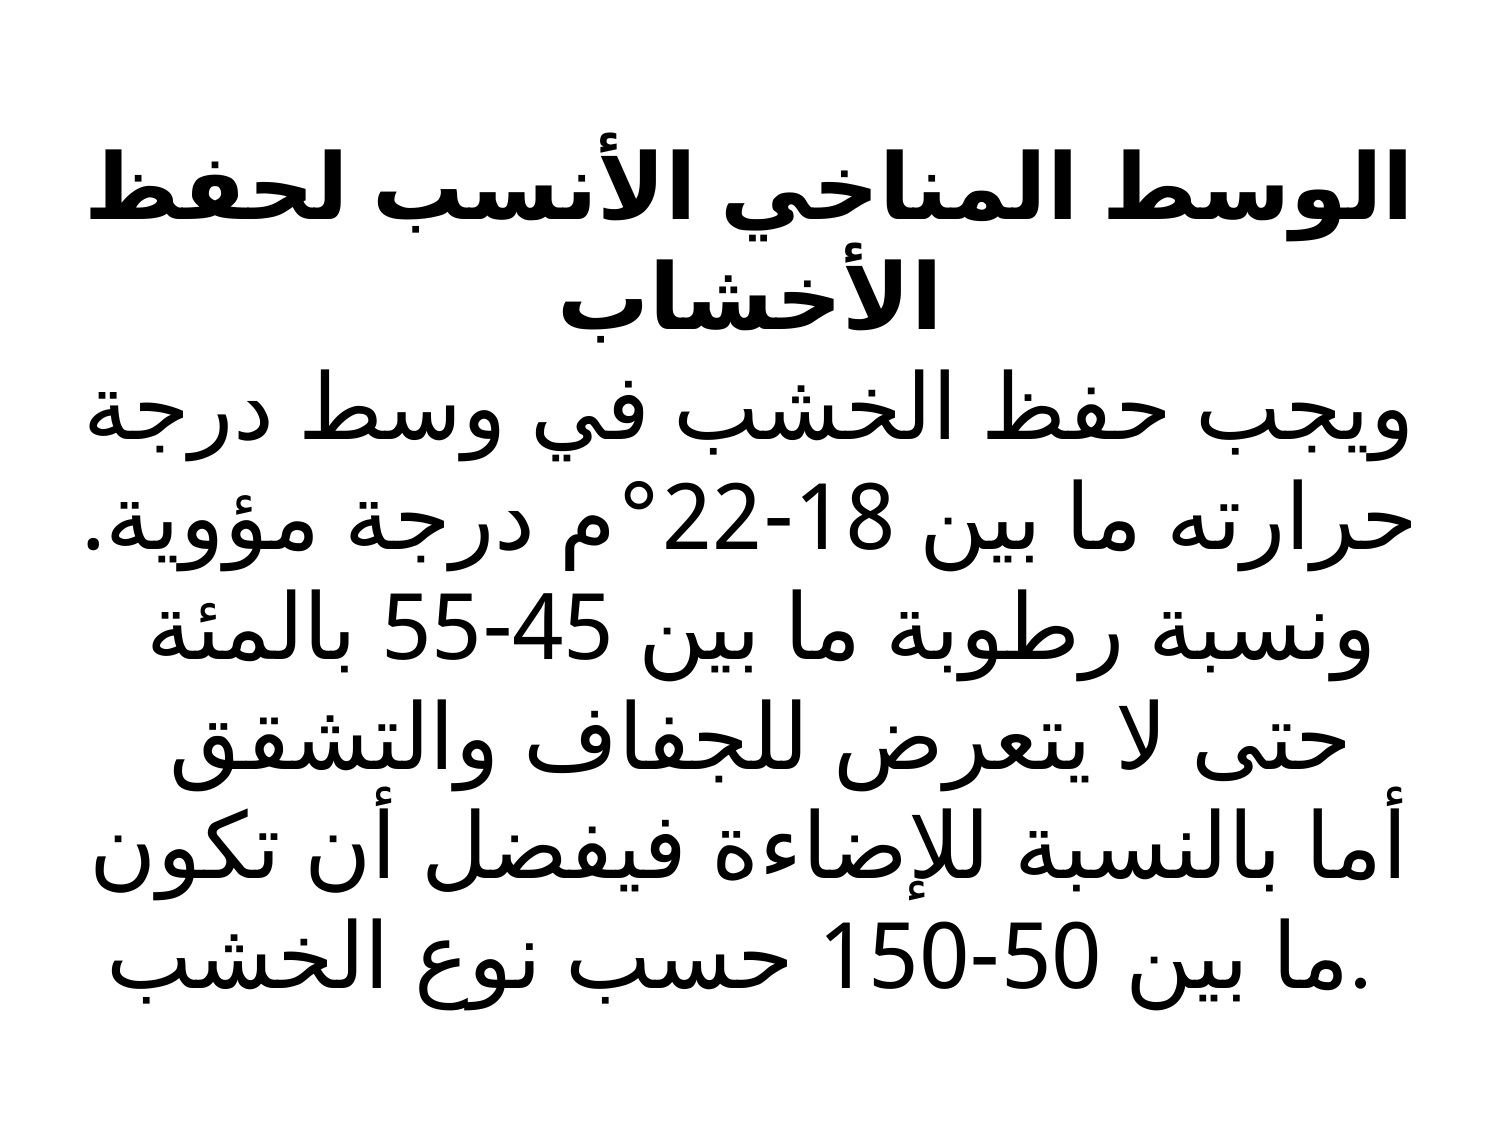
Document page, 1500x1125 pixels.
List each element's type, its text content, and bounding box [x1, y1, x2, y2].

title الوسط المناخي الأنسب لحفظ الأخشاب ويجب حفظ الخشب في وسط درجة حرارته ما بين 18-22°م درجة مؤوية. ونسبة رطوبة ما بين 45-55 بالمئة حتى لا يتعرض للجفاف والتشقق أما بالنسبة للإضاءة فيفضل أن تكون ما بين 50-150 حسب نوع الخشب. [35, 45, 1465, 1090]
